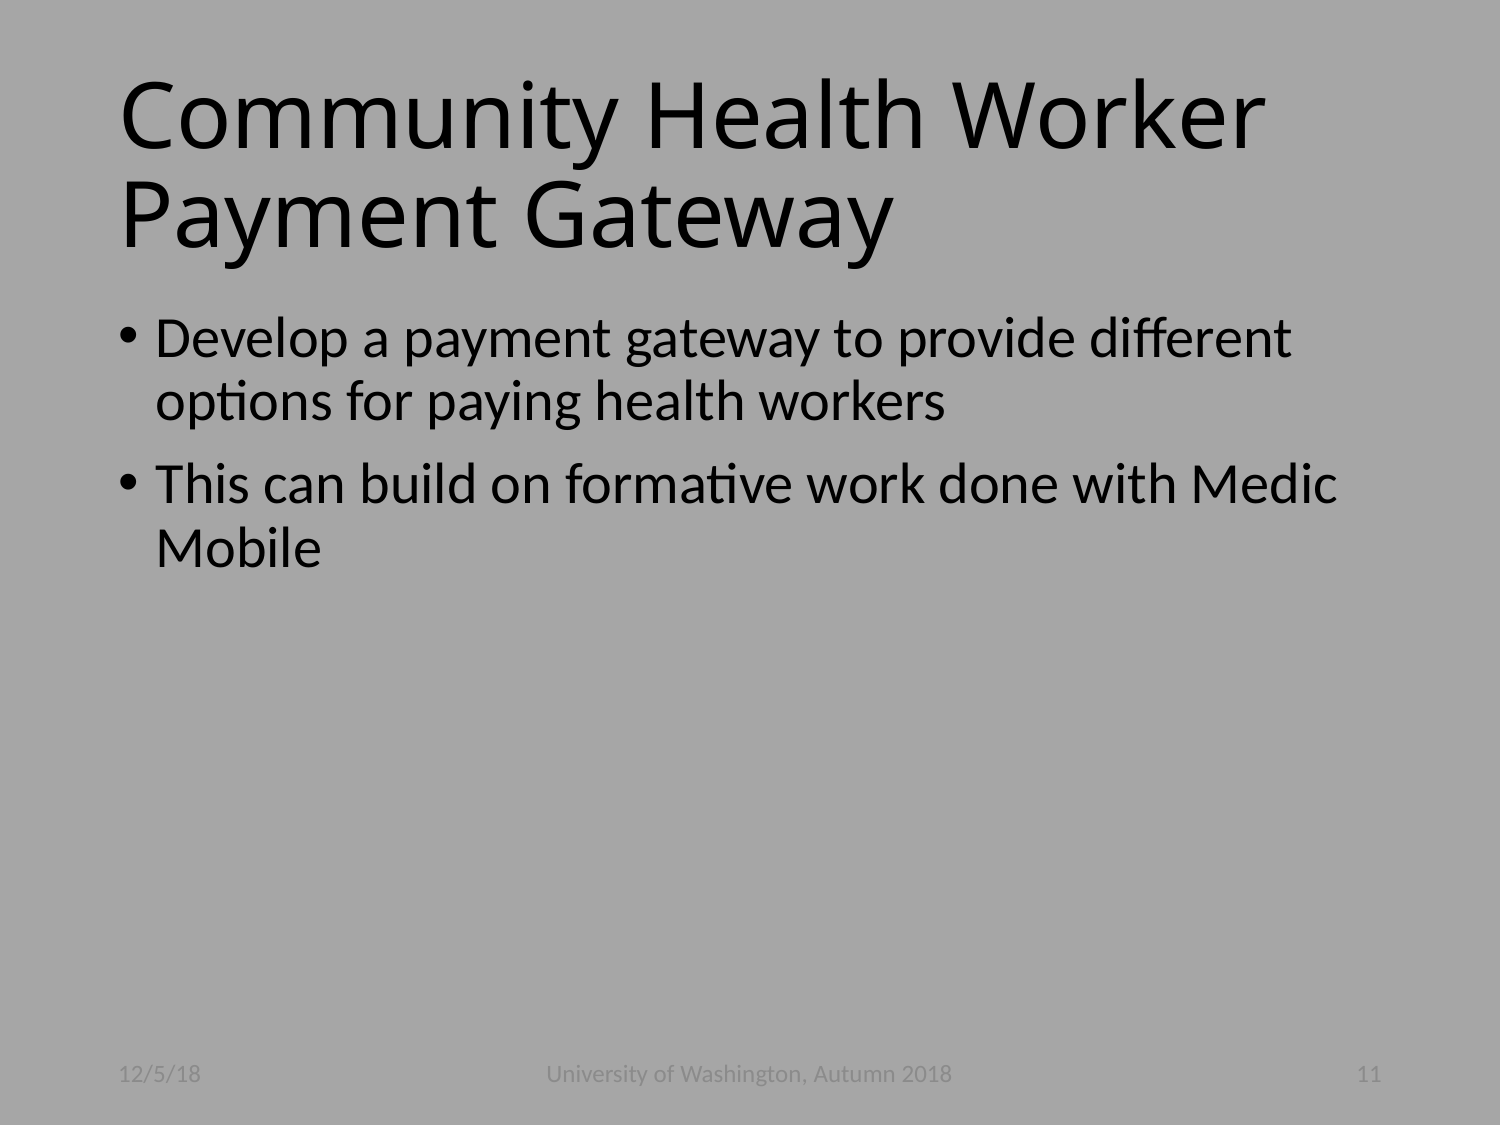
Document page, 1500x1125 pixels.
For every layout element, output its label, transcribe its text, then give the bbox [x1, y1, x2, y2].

list Develop a payment gateway to provide different options for paying health workers This can build on formative work done with Medic Mobile [103, 299, 1397, 1014]
footer University of Washington, Autumn 2018 [496, 1042, 1004, 1103]
title Community Health Worker Payment Gateway [103, 59, 1397, 278]
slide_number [103, 1042, 441, 1103]
slide_number 11 [1059, 1042, 1397, 1103]
